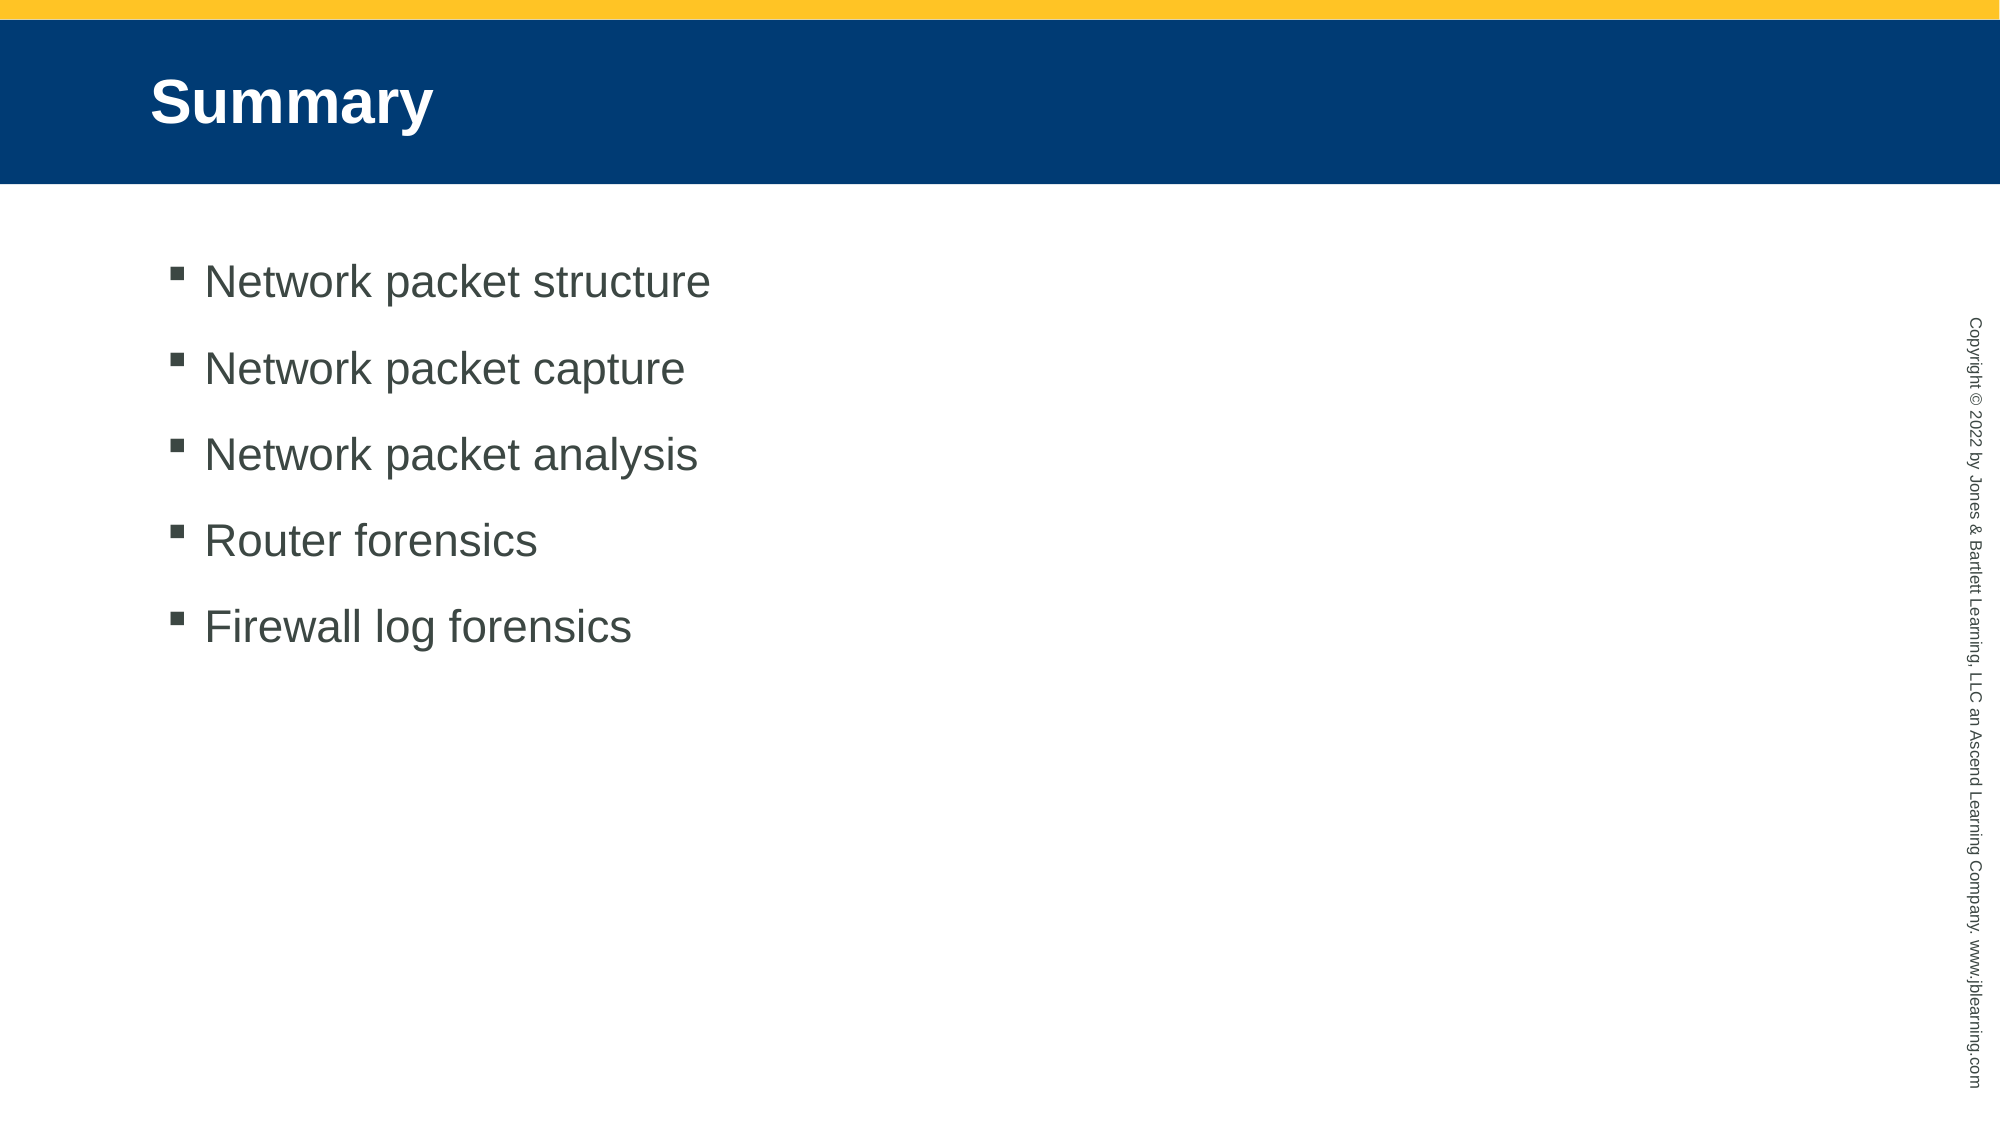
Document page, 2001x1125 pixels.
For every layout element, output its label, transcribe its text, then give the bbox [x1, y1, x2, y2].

title Summary [0, 19, 2000, 185]
list Network packet structure Network packet capture Network packet analysis Router forensics Firewall log forensics [151, 244, 1840, 1016]
